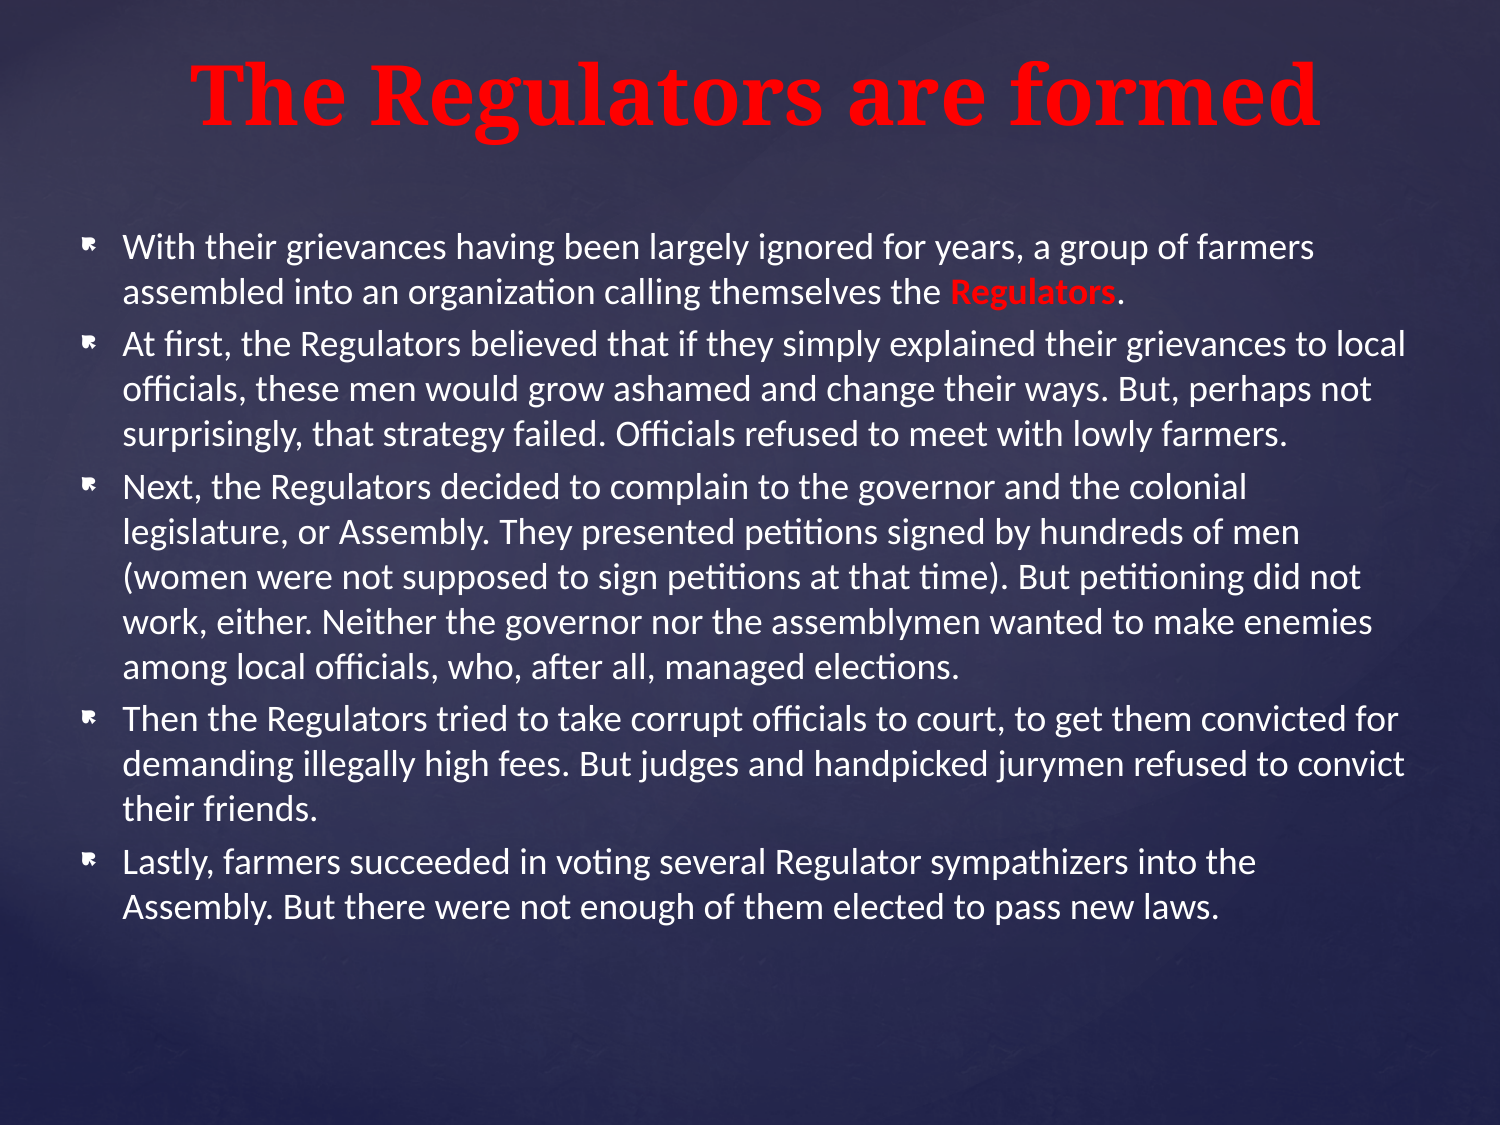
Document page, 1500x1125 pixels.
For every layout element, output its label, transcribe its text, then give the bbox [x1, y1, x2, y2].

list With their grievances having been largely ignored for years, a group of farmers assembled into an organization calling themselves the Regulators. At first, the Regulators believed that if they simply explained their grievances to local officials, these men would grow ashamed and change their ways. But, perhaps not surprisingly, that strategy failed. Officials refused to meet with lowly farmers. Next, the Regulators decided to complain to the governor and the colonial legislature, or Assembly. They presented petitions signed by hundreds of men (women were not supposed to sign petitions at that time). But petitioning did not work, either. Neither the governor nor the assemblymen wanted to make enemies among local officials, who, after all, managed elections. Then the Regulators tried to take corrupt officials to court, to get them convicted for demanding illegally high fees. But judges and handpicked jurymen refused to convict their friends. Lastly, farmers succeeded in voting several Regulator sympathizers into the Assembly. But there were not enough of them elected to pass new laws. [62, 162, 1425, 1100]
title The Regulators are formed [62, 0, 1450, 150]
